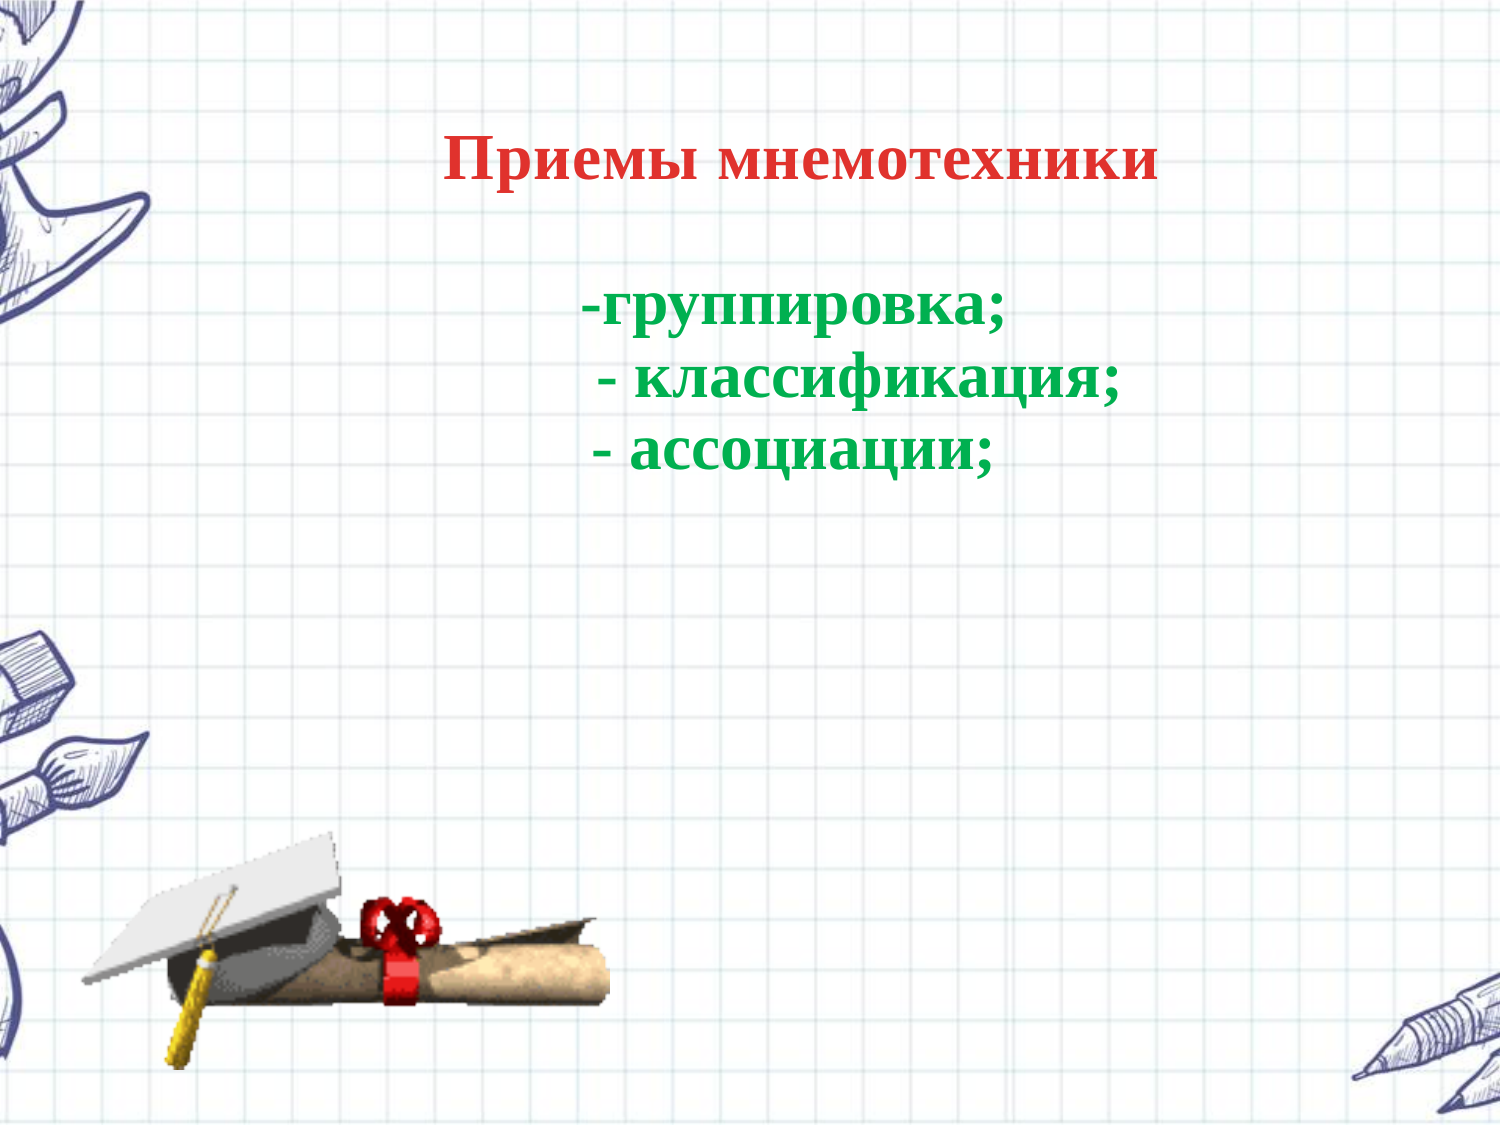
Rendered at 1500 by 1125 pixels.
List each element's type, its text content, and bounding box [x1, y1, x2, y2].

picture [0, 0, 1500, 1125]
title Приемы мнемотехники -группировка; - классификация; - ассоциации; [35, 0, 1500, 539]
